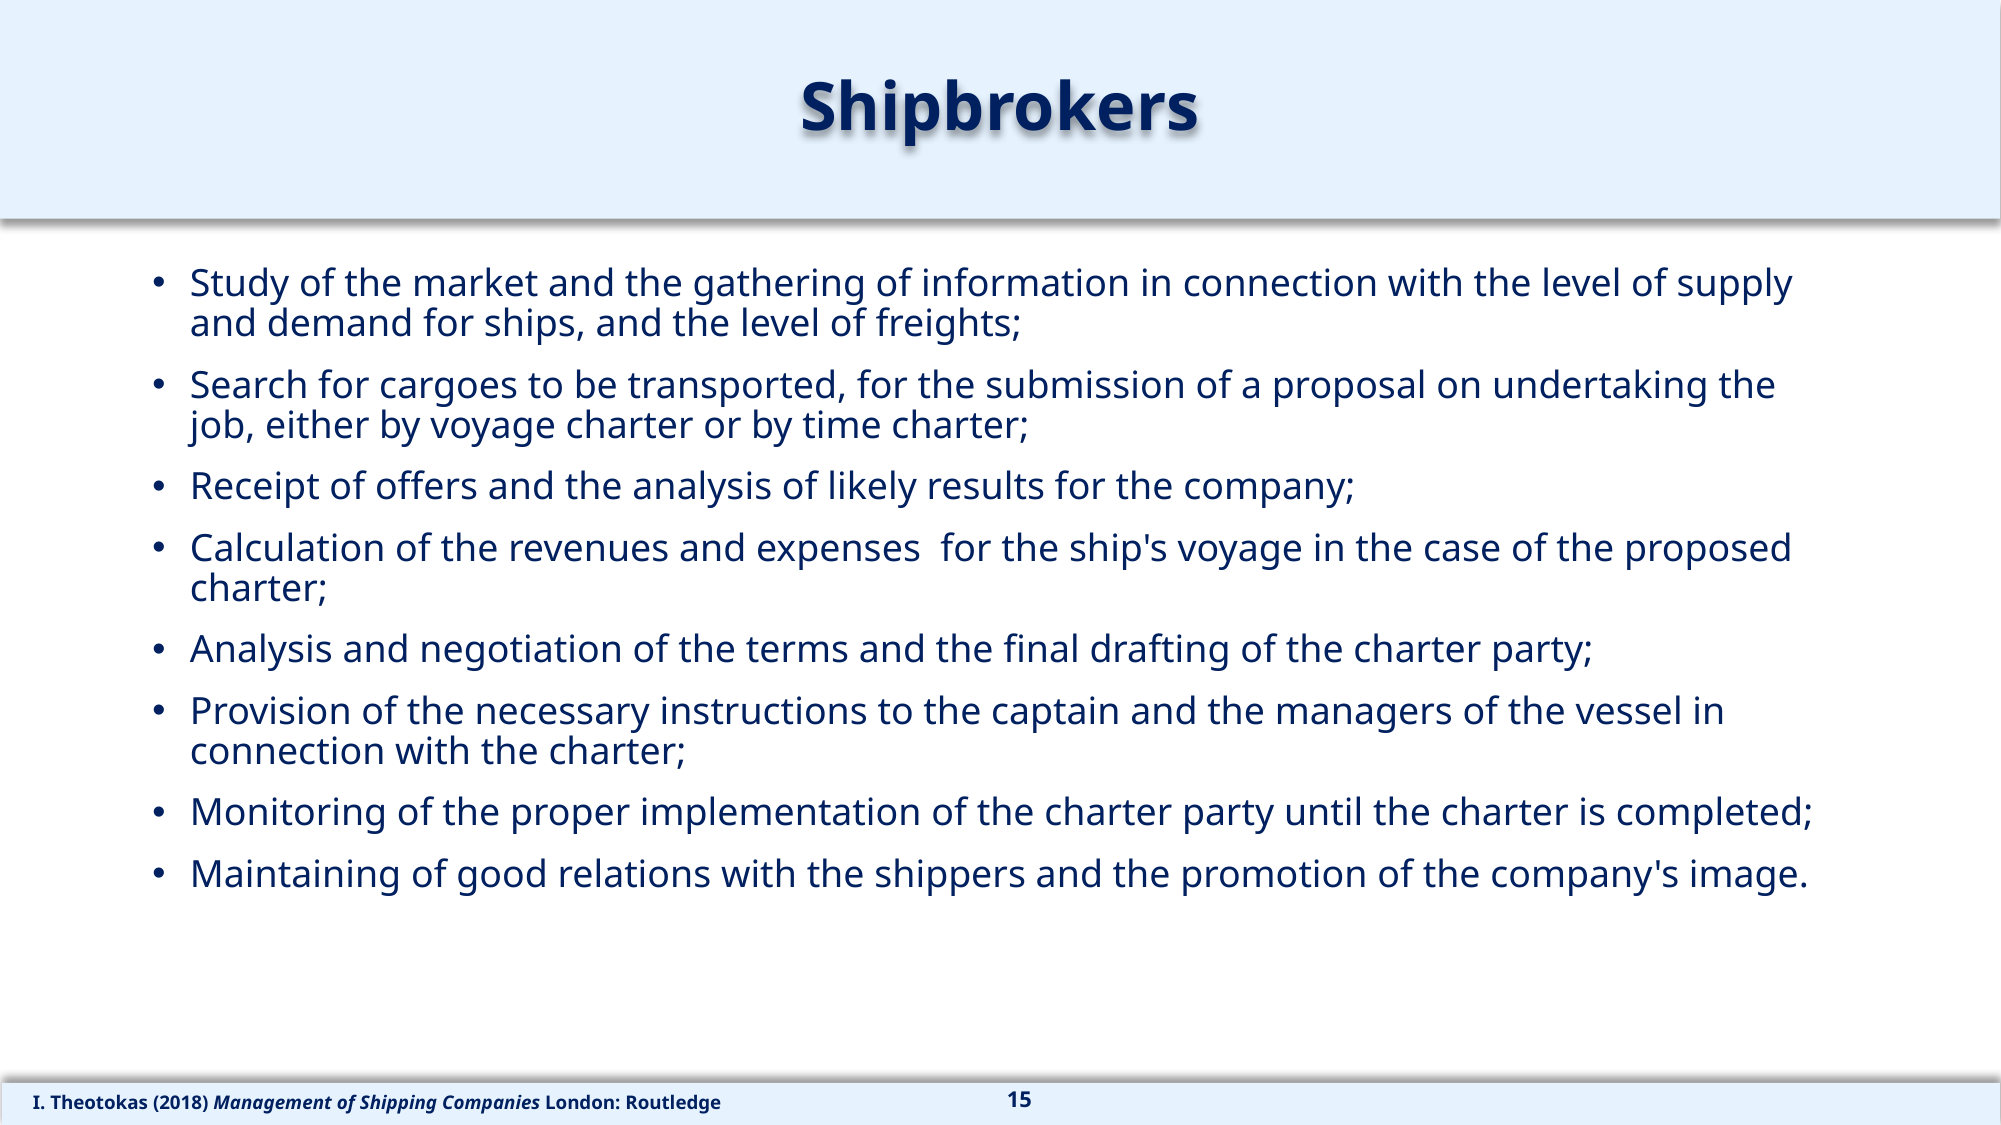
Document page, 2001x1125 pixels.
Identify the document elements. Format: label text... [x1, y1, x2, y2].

slide_number 15 [953, 1081, 1047, 1119]
title Shipbrokers [0, 0, 2000, 218]
list Study of the market and the gathering of information in connection with the level of supply and demand for ships, and the level of freights; Search for cargoes to be transported, for the submission of a proposal on undertaking the job, either by voyage charter or by time charter; Receipt of offers and the analysis of likely results for the company; Calculation of the revenues and expenses for the ship's voyage in the case of the proposed charter; Analysis and negotiation of the terms and the final drafting of the charter party; Provision of the necessary instructions to the captain and the managers of the vessel in connection with the charter; Monitoring of the proper implementation of the charter party until the charter is completed; Maintaining of good relations with the shippers and the promotion of the company's image. [137, 256, 1863, 1035]
